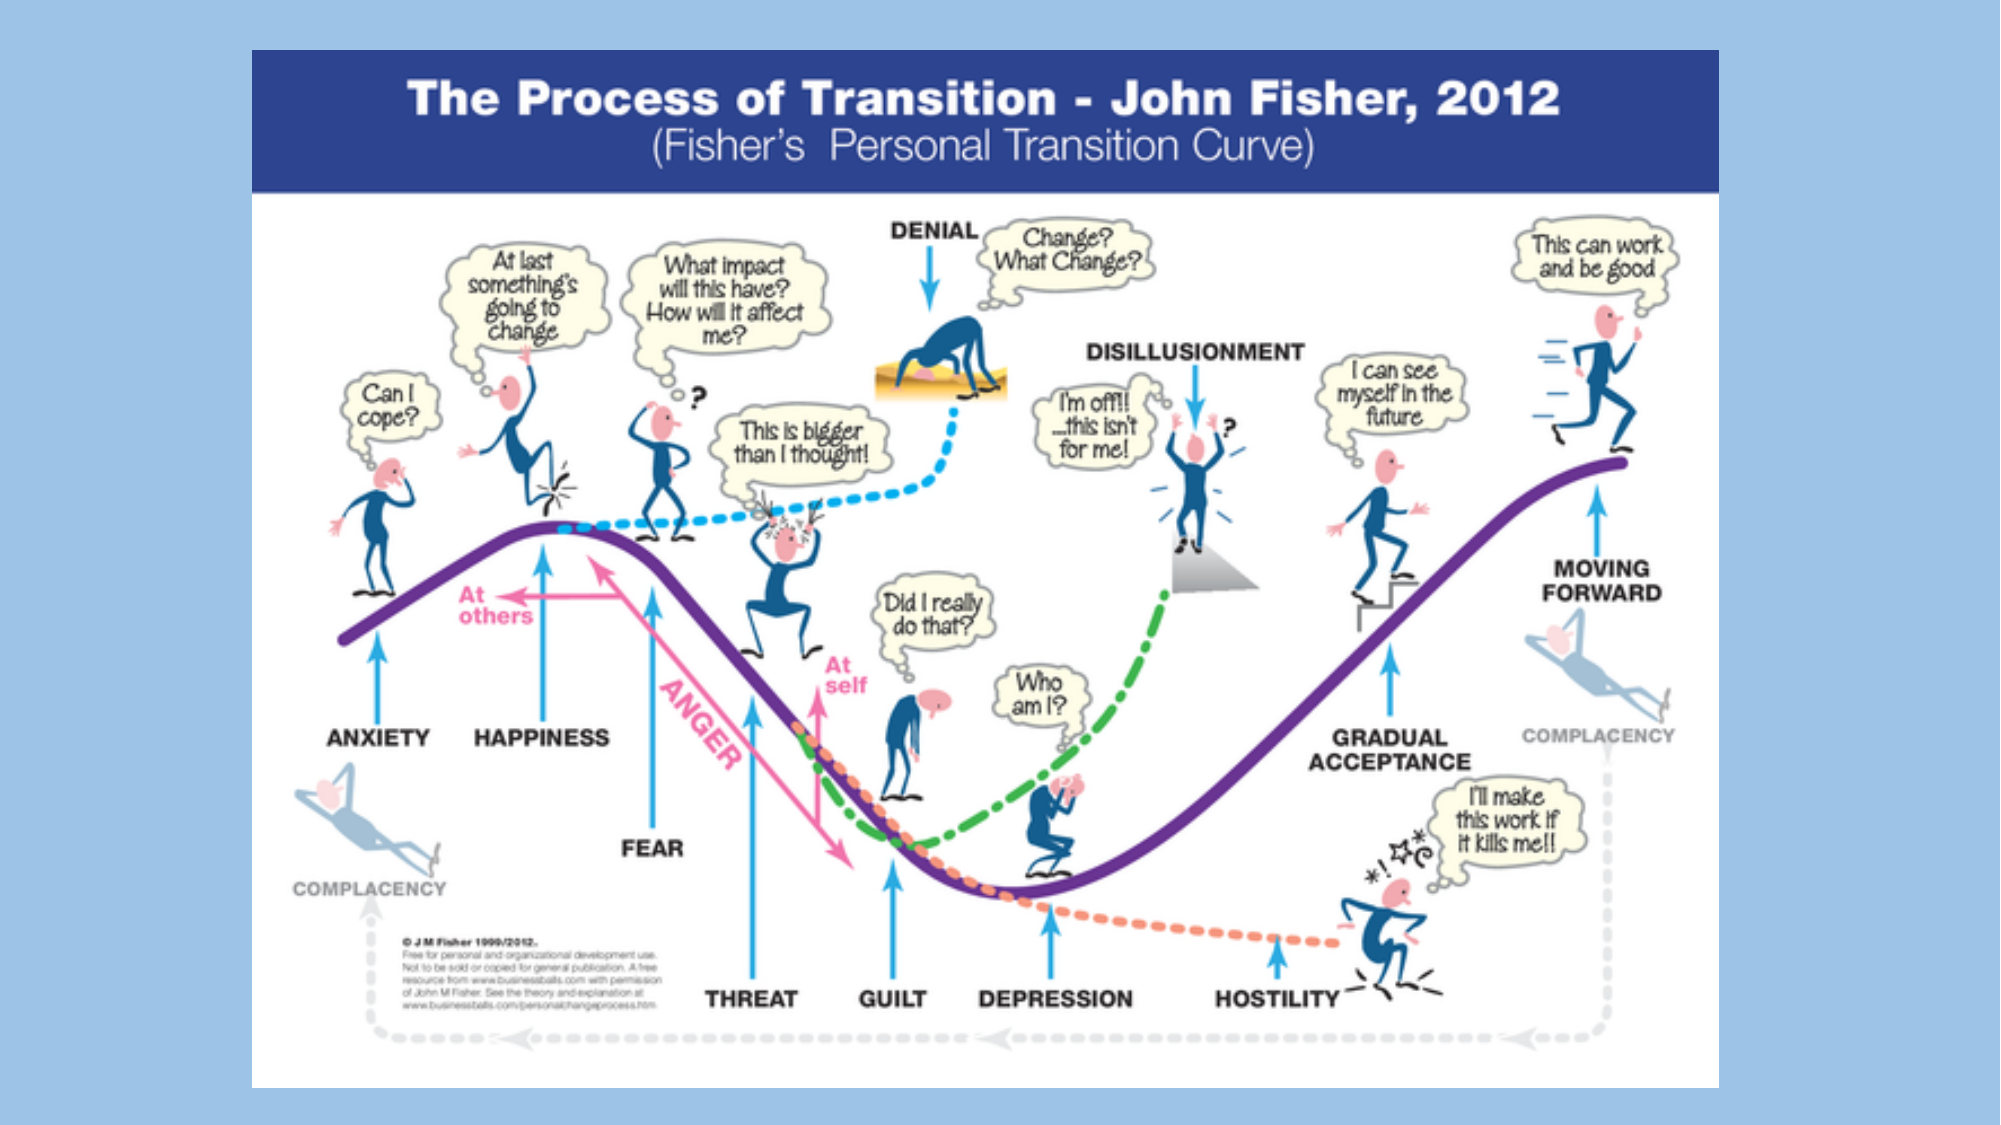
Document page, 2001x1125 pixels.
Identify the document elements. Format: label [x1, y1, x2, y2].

picture [252, 50, 1719, 1088]
